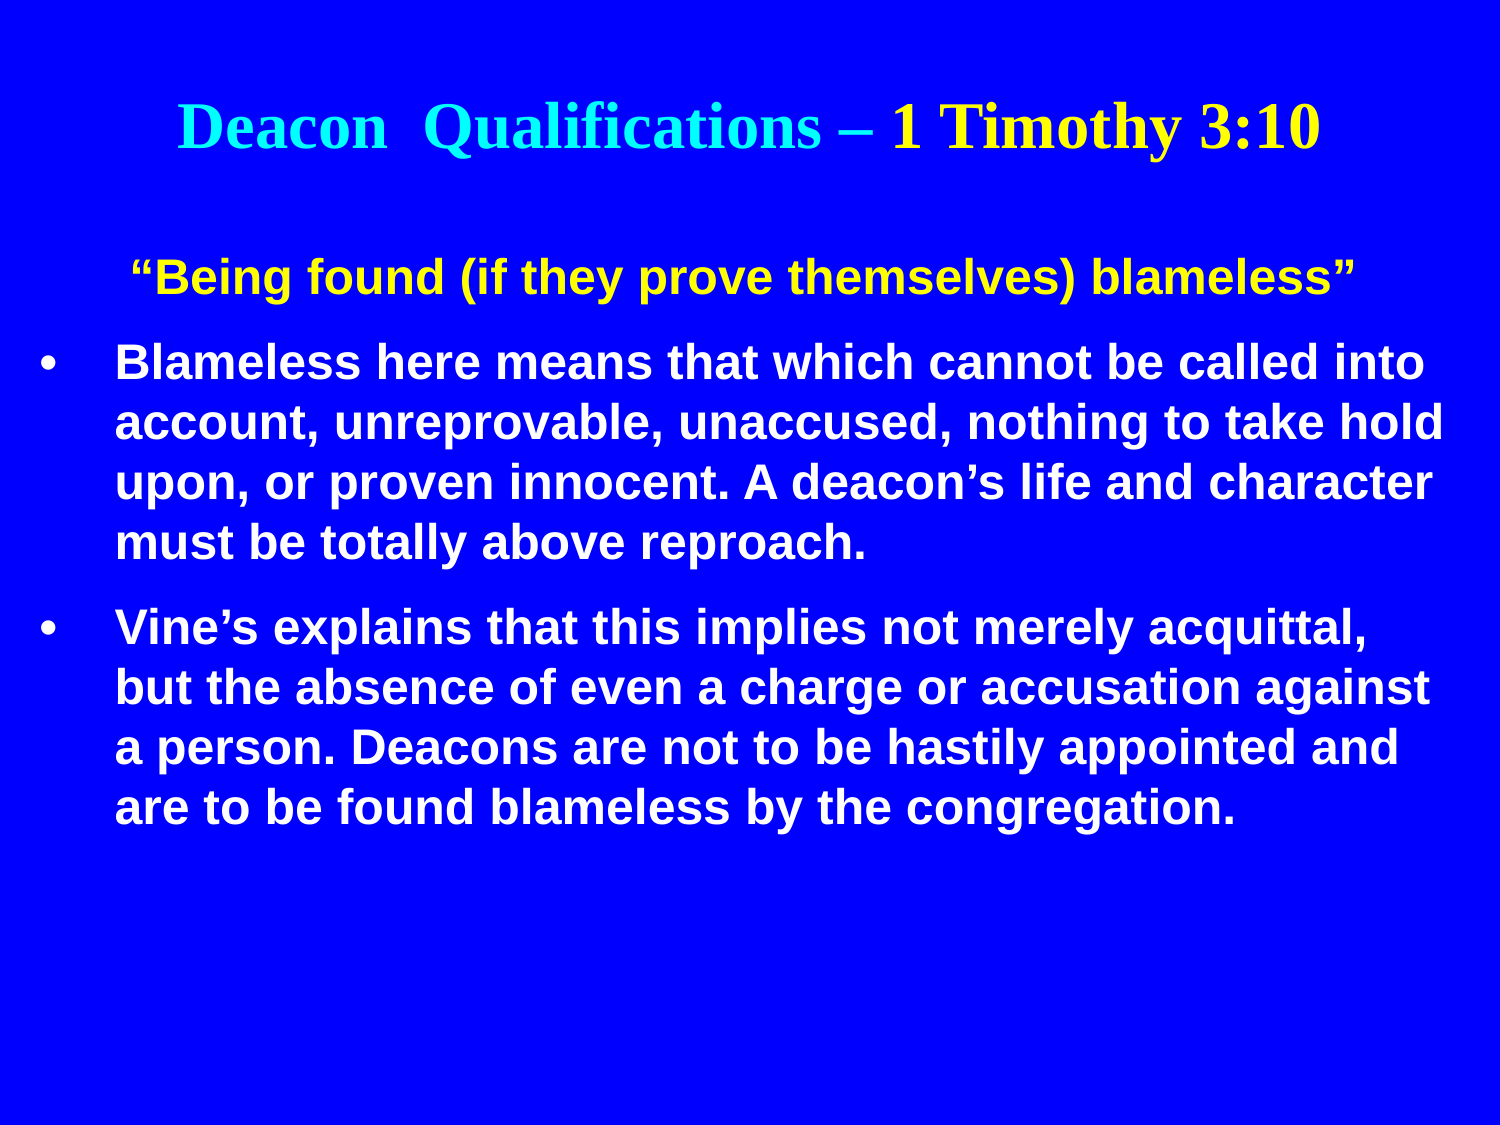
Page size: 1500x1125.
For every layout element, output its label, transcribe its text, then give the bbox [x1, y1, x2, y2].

text_box “Being found (if they prove themselves) blameless” • Blameless here means that which cannot be called into account, unreprovable, unaccused, nothing to take hold upon, or proven innocent. A deacon’s life and character must be totally above reproach. • Vine’s explains that this implies not merely acquittal, but the absence of even a charge or accusation against a person. Deacons are not to be hastily appointed and are to be found blameless by the congregation. [24, 237, 1463, 843]
text_box Deacon Qualifications – 1 Timothy 3:10 [0, 74, 1500, 170]
